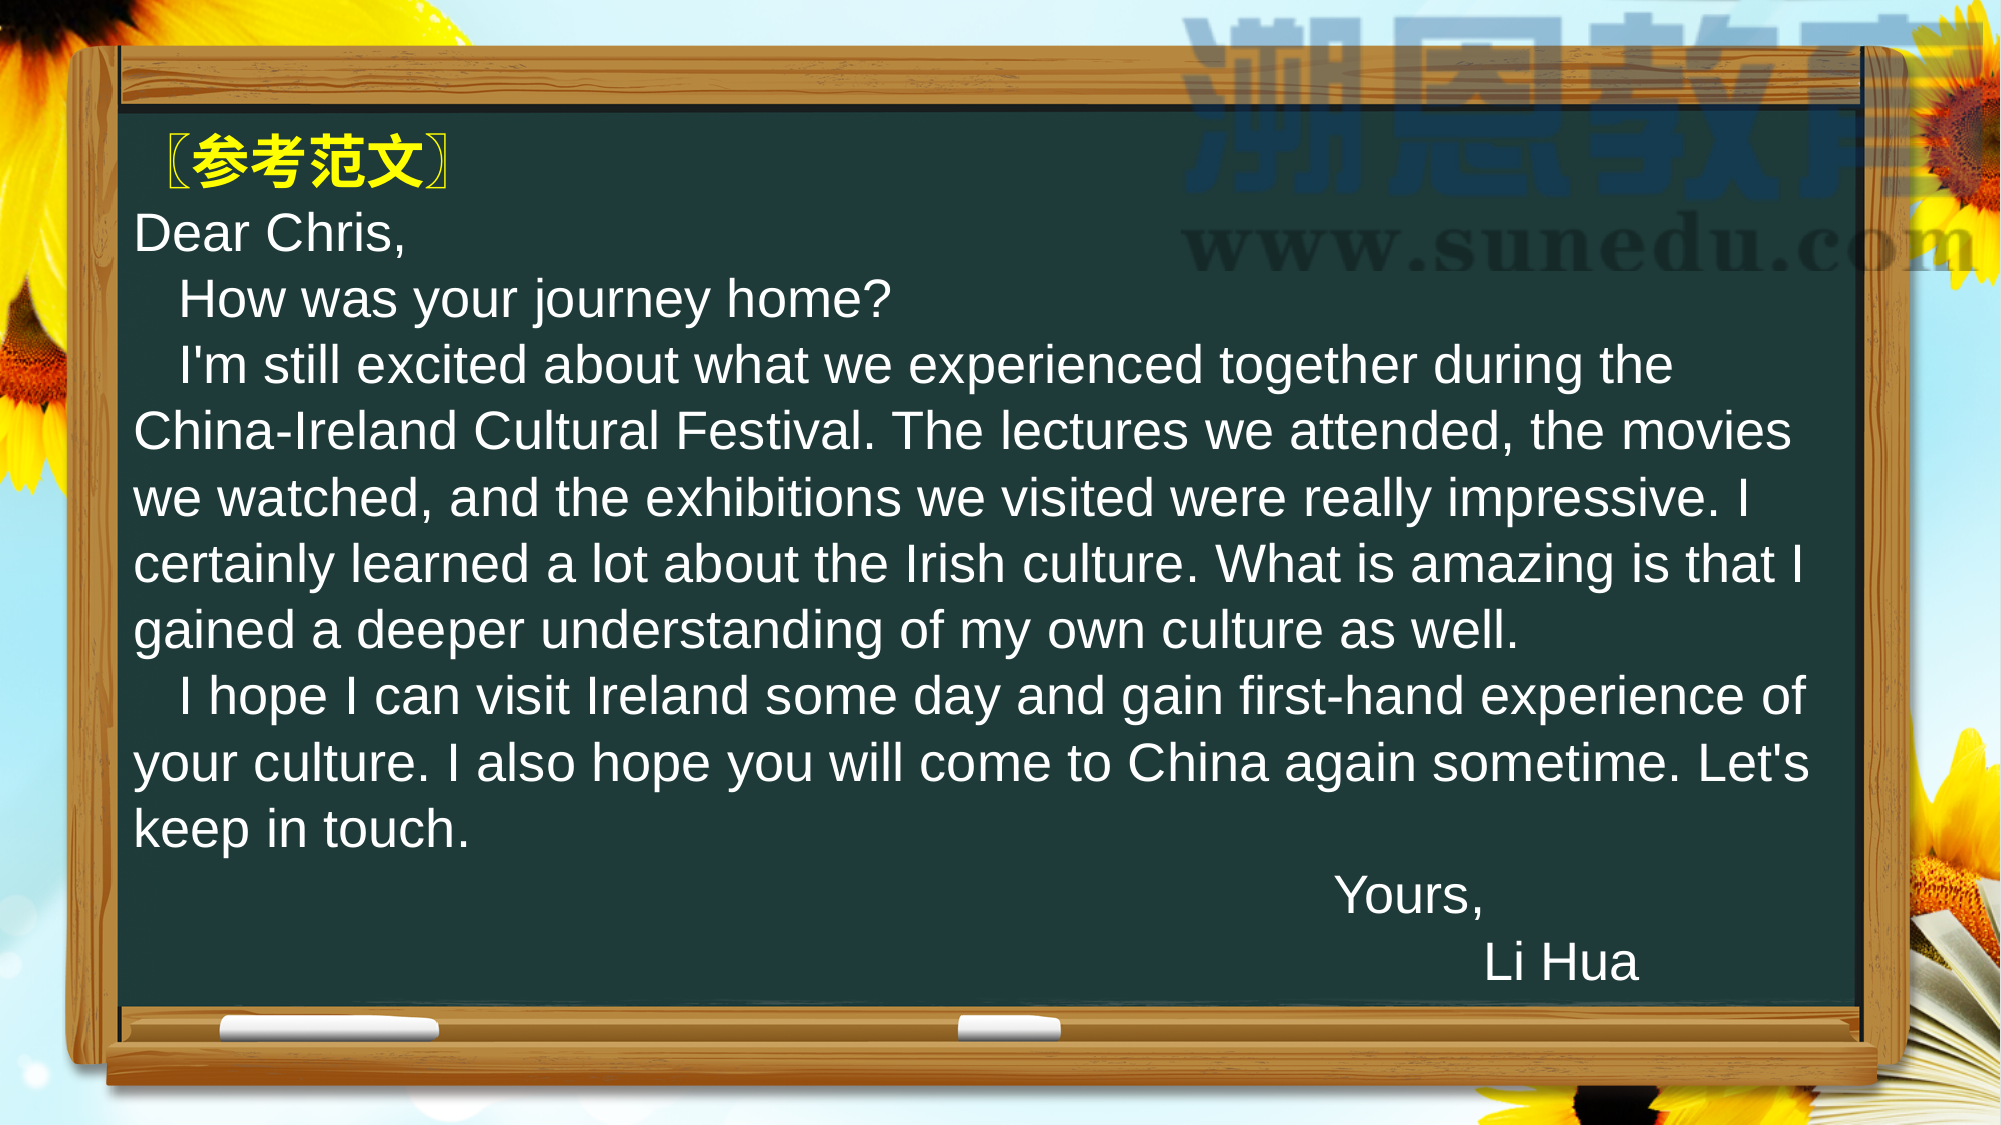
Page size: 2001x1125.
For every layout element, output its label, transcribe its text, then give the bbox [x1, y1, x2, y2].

text_box 〖参考范文〗 Dear Chris, How was your journey home? I'm still excited about what we experienced together during the China-Ireland Cultural Festival. The lectures we attended, the movies we watched, and the exhibitions we visited were really impressive. I certainly learned a lot about the Irish culture. What is amazing is that I gained a deeper understanding of my own culture as well. I hope I can visit Ireland some day and gain first-hand experience of your culture. I also hope you will come to China again sometime. Let's keep in touch. Yours, Li Hua [118, 118, 1858, 999]
picture [0, 0, 2001, 1125]
